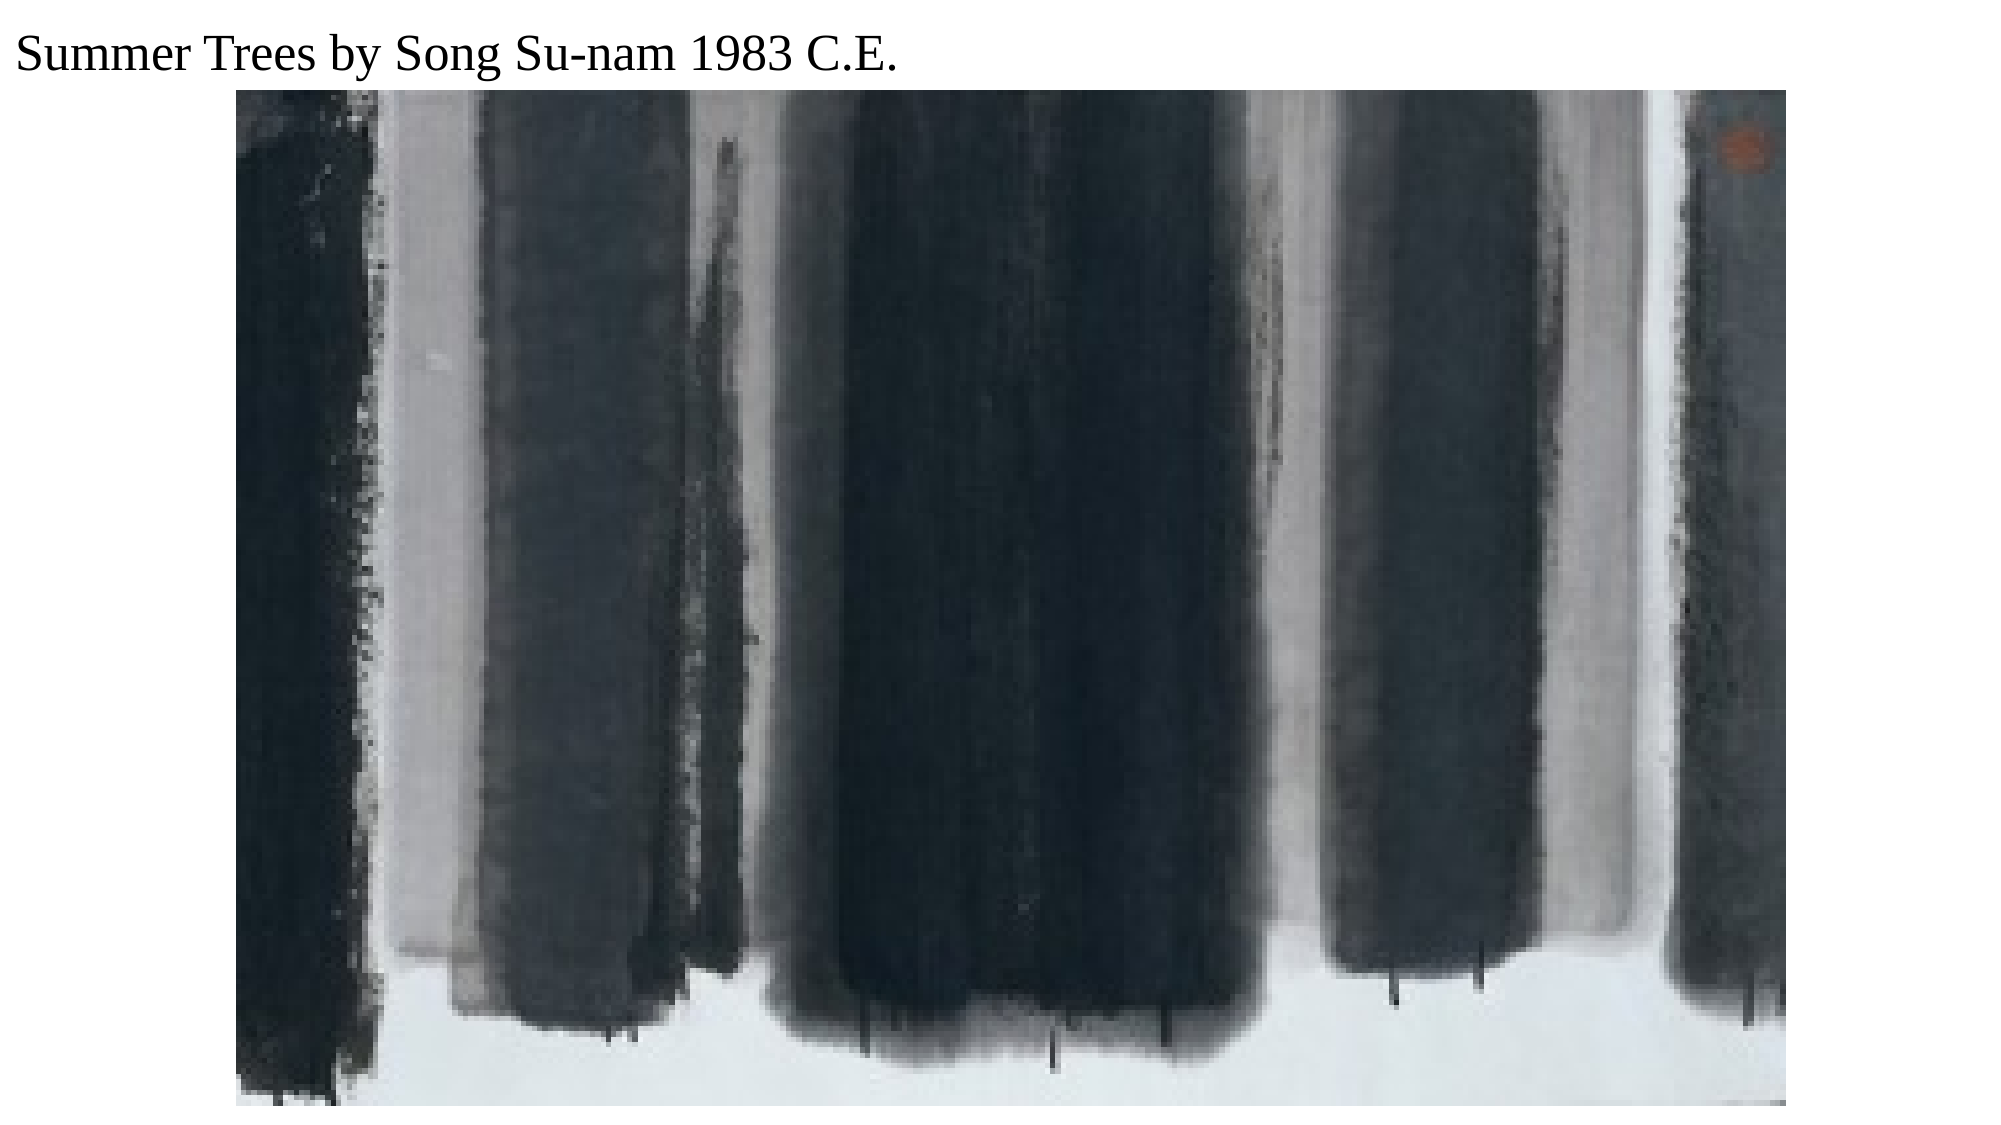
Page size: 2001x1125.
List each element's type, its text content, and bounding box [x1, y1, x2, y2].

title Summer Trees by Song Su-nam 1983 C.E. [0, 0, 1725, 218]
picture [236, 90, 1786, 1106]
